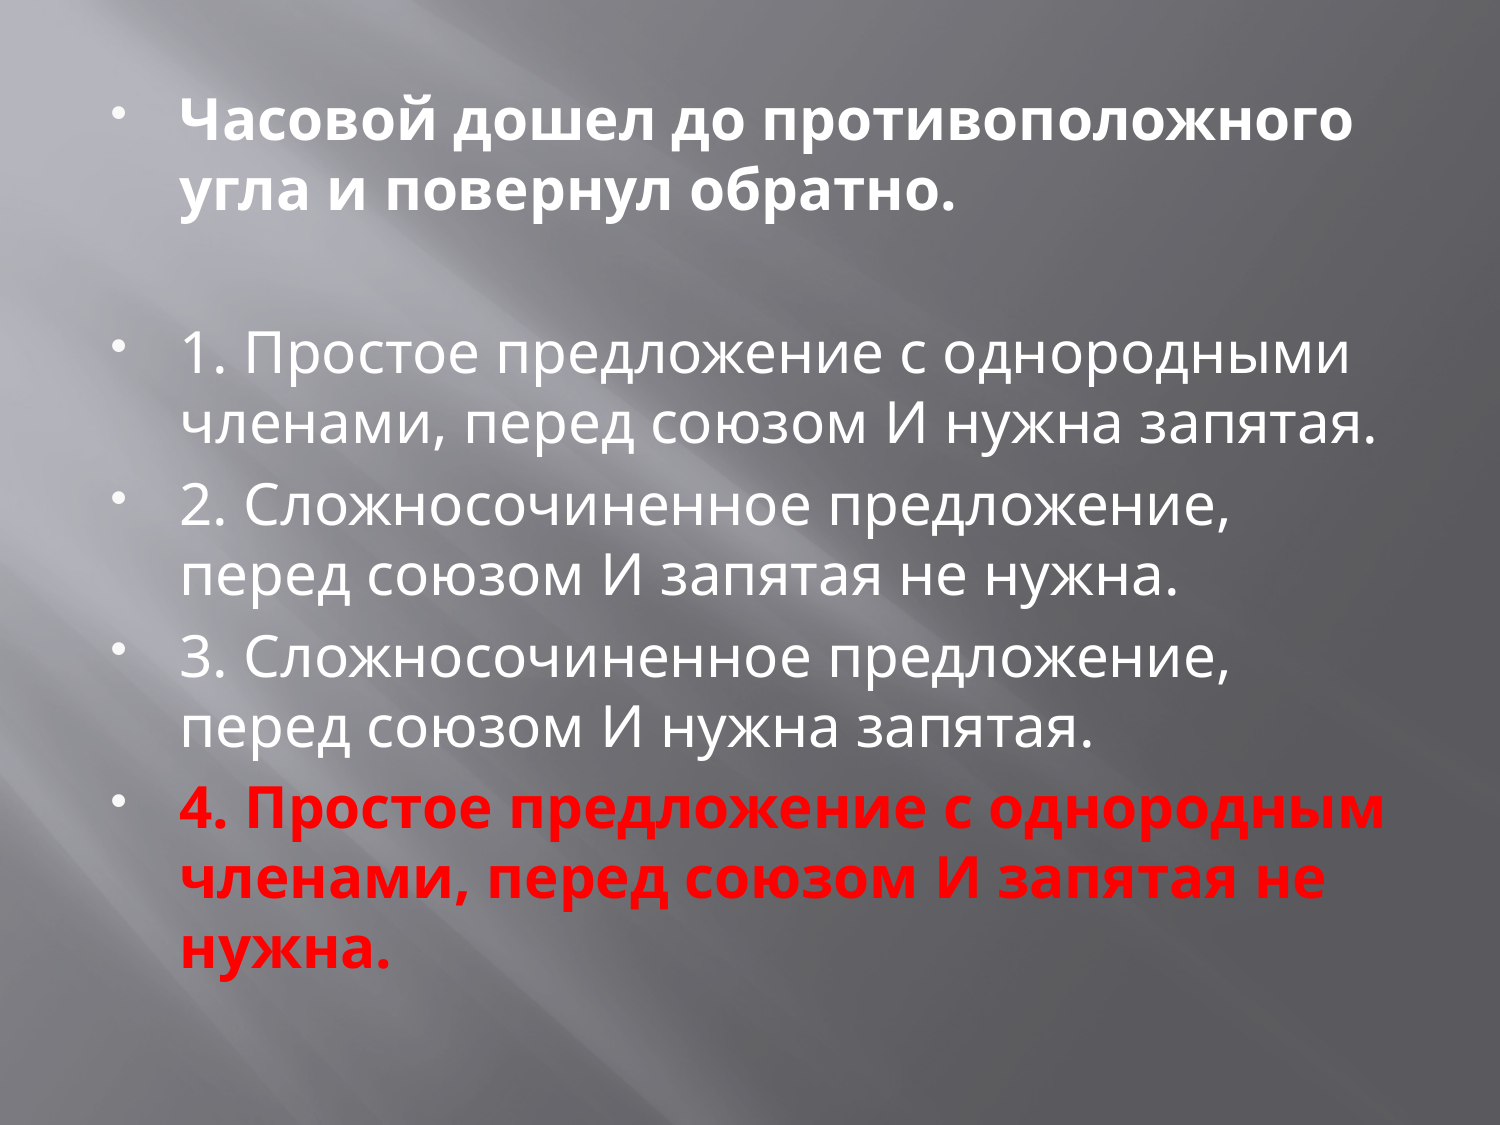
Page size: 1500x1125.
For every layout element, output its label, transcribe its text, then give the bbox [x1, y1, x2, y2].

list Часовой дошел до противоположного угла и повернул обратно. 1. Простое предложение с однородными членами, перед союзом И нужна запятая. 2. Сложносочиненное предложение, перед союзом И запятая не нужна. 3. Сложносочиненное предложение, перед союзом И нужна запятая. 4. Простое предложение с однородным членами, перед союзом И запятая не нужна. [75, 75, 1425, 1035]
